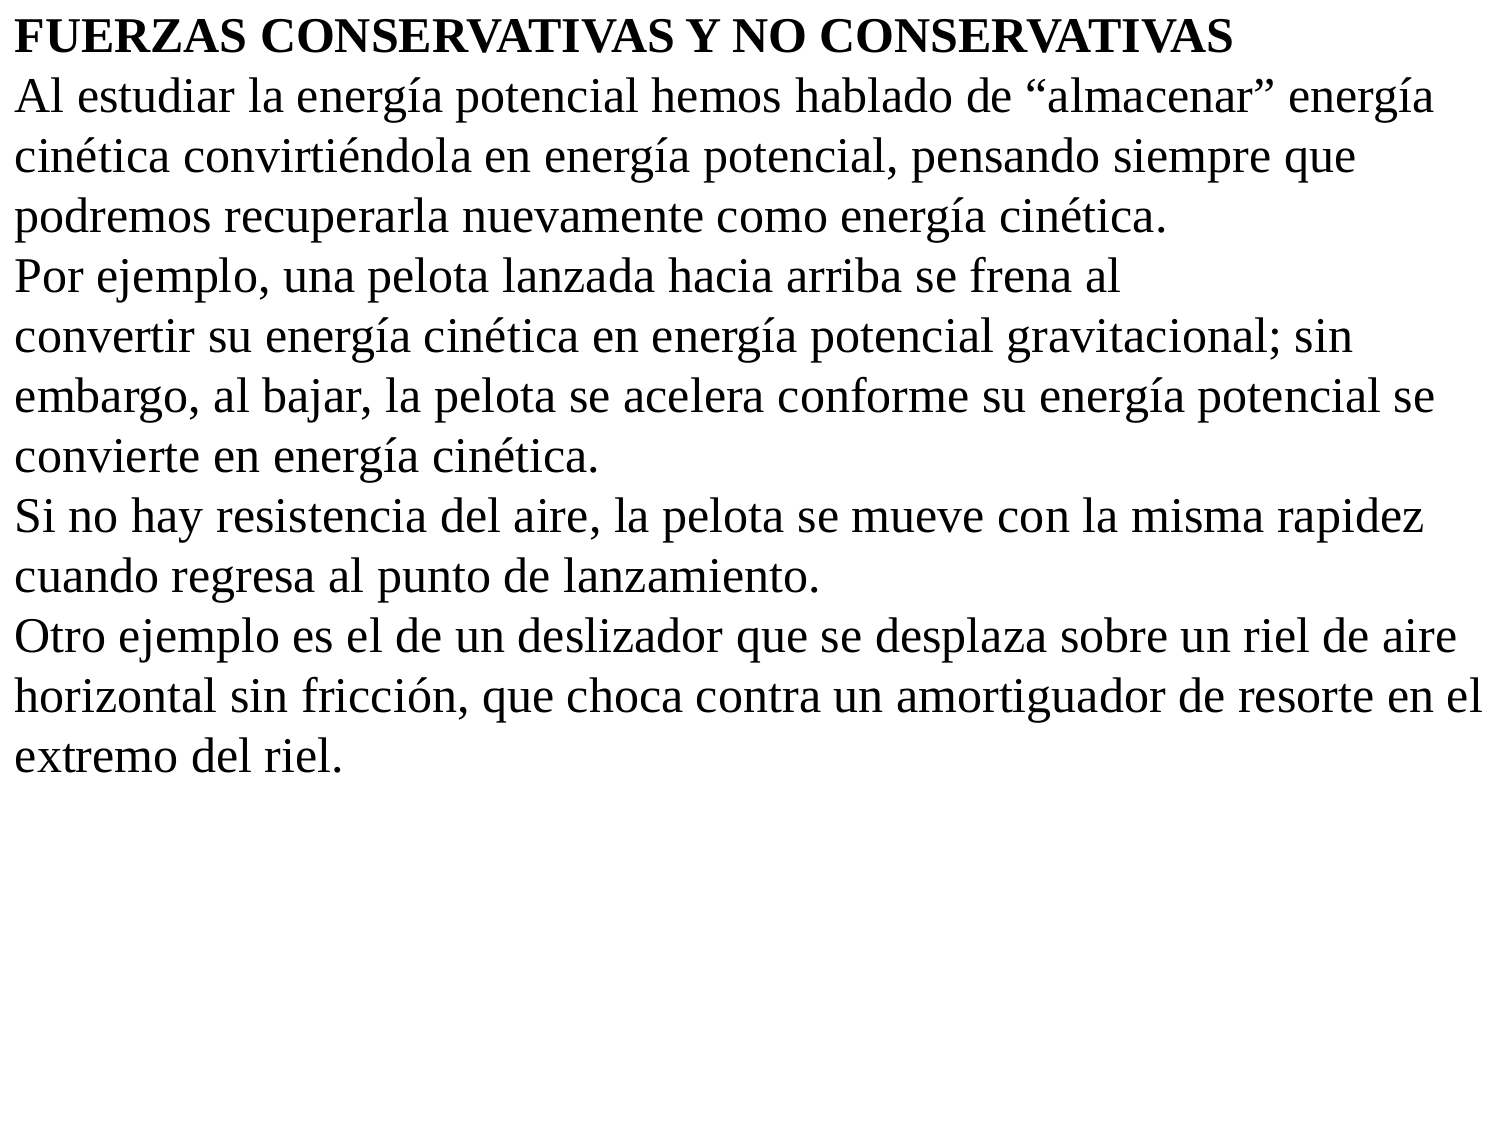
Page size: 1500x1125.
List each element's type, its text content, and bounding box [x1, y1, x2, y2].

text_box FUERZAS CONSERVATIVAS Y NO CONSERVATIVAS Al estudiar la energía potencial hemos hablado de “almacenar” energía cinética convirtiéndola en energía potencial, pensando siempre que podremos recuperarla nuevamente como energía cinética. Por ejemplo, una pelota lanzada hacia arriba se frena al convertir su energía cinética en energía potencial gravitacional; sin embargo, al bajar, la pelota se acelera conforme su energía potencial se convierte en energía cinética. Si no hay resistencia del aire, la pelota se mueve con la misma rapidez cuando regresa al punto de lanzamiento. Otro ejemplo es el de un deslizador que se desplaza sobre un riel de aire horizontal sin fricción, que choca contra un amortiguador de resorte en el extremo del riel. [0, 0, 1500, 791]
